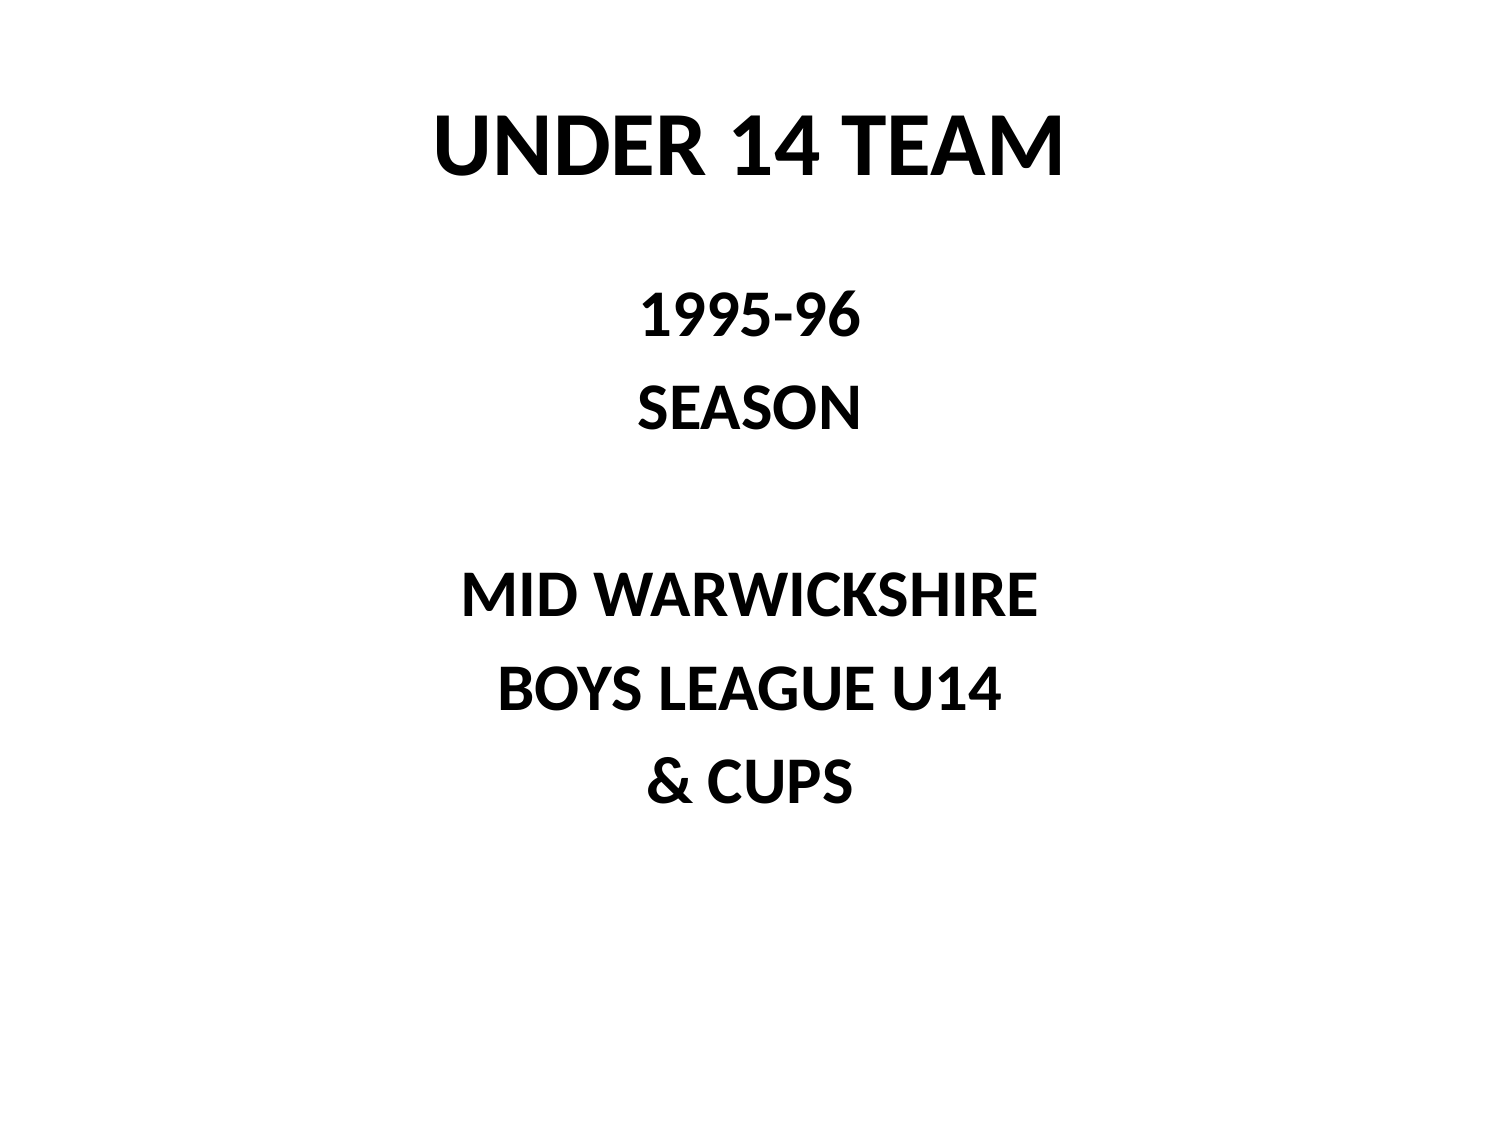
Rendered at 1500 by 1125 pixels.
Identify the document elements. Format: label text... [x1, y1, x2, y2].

list 1995-96 SEASON MID WARWICKSHIRE BOYS LEAGUE U14 & CUPS [75, 262, 1425, 1005]
title UNDER 14 TEAM [75, 45, 1425, 233]
